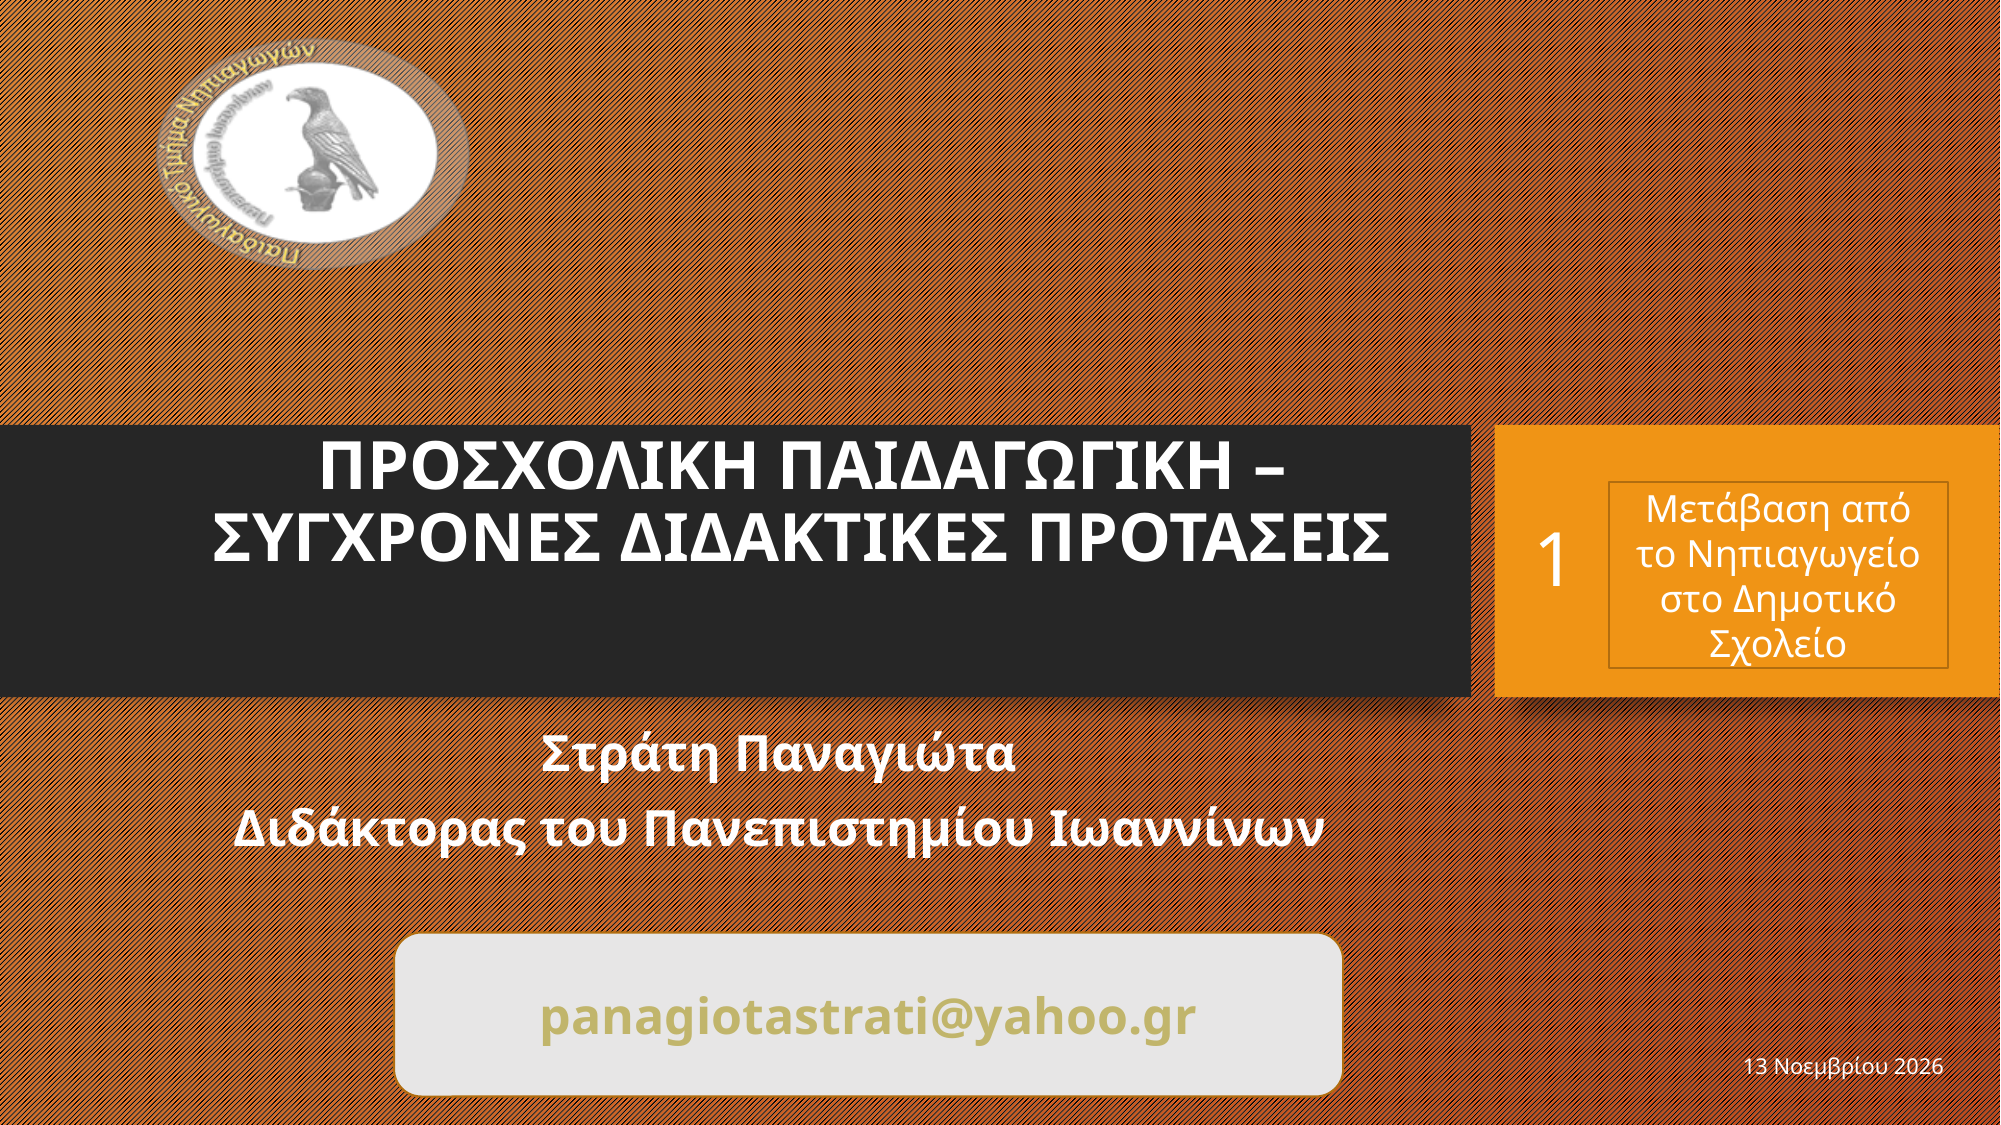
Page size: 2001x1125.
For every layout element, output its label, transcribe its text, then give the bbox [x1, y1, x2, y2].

picture [0, 0, 2000, 1125]
slide_number 22 Δεκεμβρίου 2019 [1509, 1037, 1960, 1098]
slide_number 1 [1518, 451, 1711, 674]
title ΠΡΟΣΧΟΛΙΚΗ ΠΑΙΔΑΓΩΓΙΚΗ – ΣΥΓΧΡΟΝΕΣ ΔΙΔΑΚΤΙΚΕΣ ΠΡΟΤΑΣΕΙΣ [134, 470, 1471, 719]
text_box panagiotastrati@yahoo.gr [392, 931, 1345, 1098]
text_box Μετάβαση από το Νηπιαγωγείο στο Δημοτικό Σχολείο [1608, 481, 1949, 669]
subtitle Στράτη Παναγιώτα Διδάκτορας του Πανεπιστημίου Ιωαννίνων [111, 720, 1448, 905]
